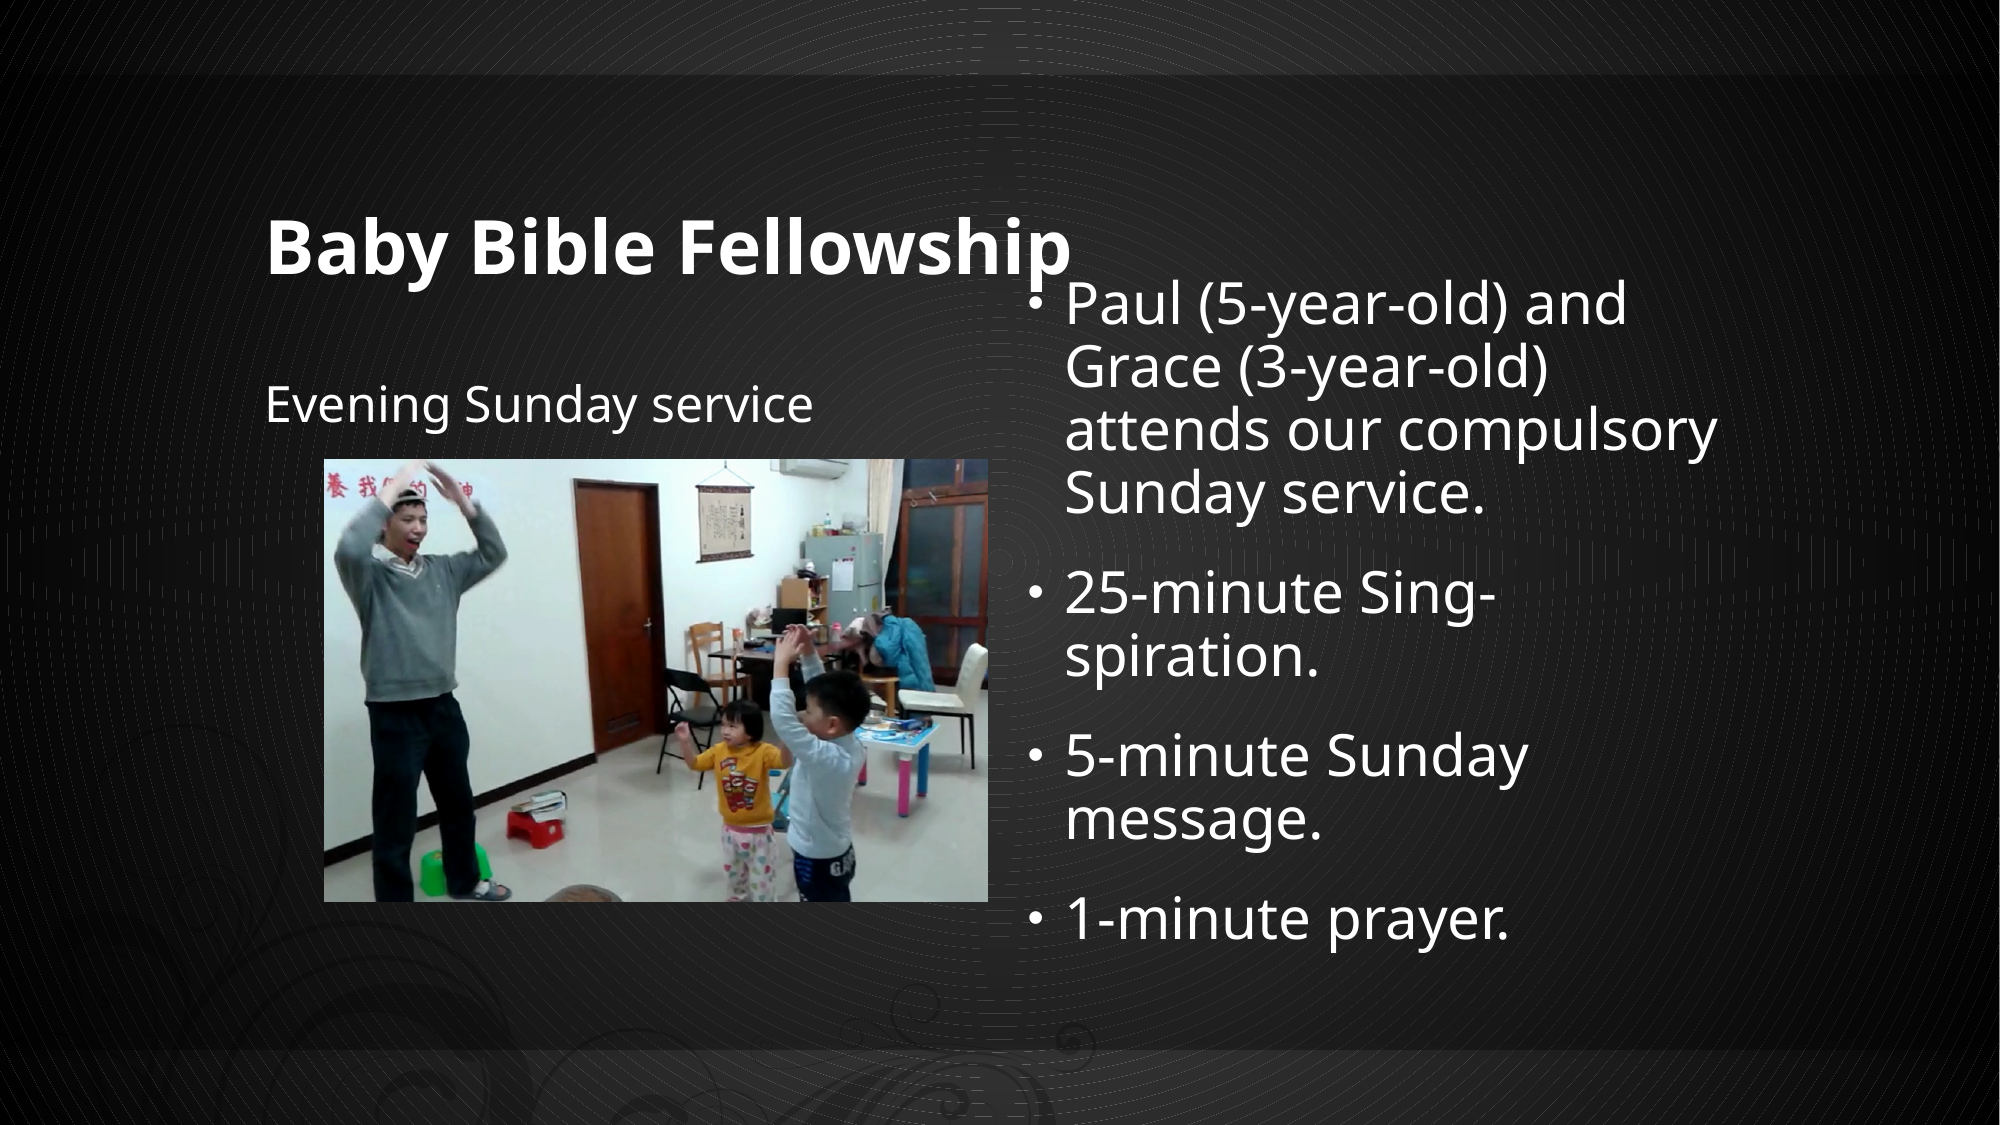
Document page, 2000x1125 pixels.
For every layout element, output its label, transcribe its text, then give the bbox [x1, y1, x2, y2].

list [324, 459, 988, 902]
list Paul (5-year-old) and Grace (3-year-old) attends our compulsory Sunday service. 25-minute Sing-spiration. 5-minute Sunday message. 1-minute prayer. [1011, 267, 1750, 1005]
list Evening Sunday service [249, 337, 975, 475]
title Baby Bible Fellowship [249, 98, 1750, 299]
